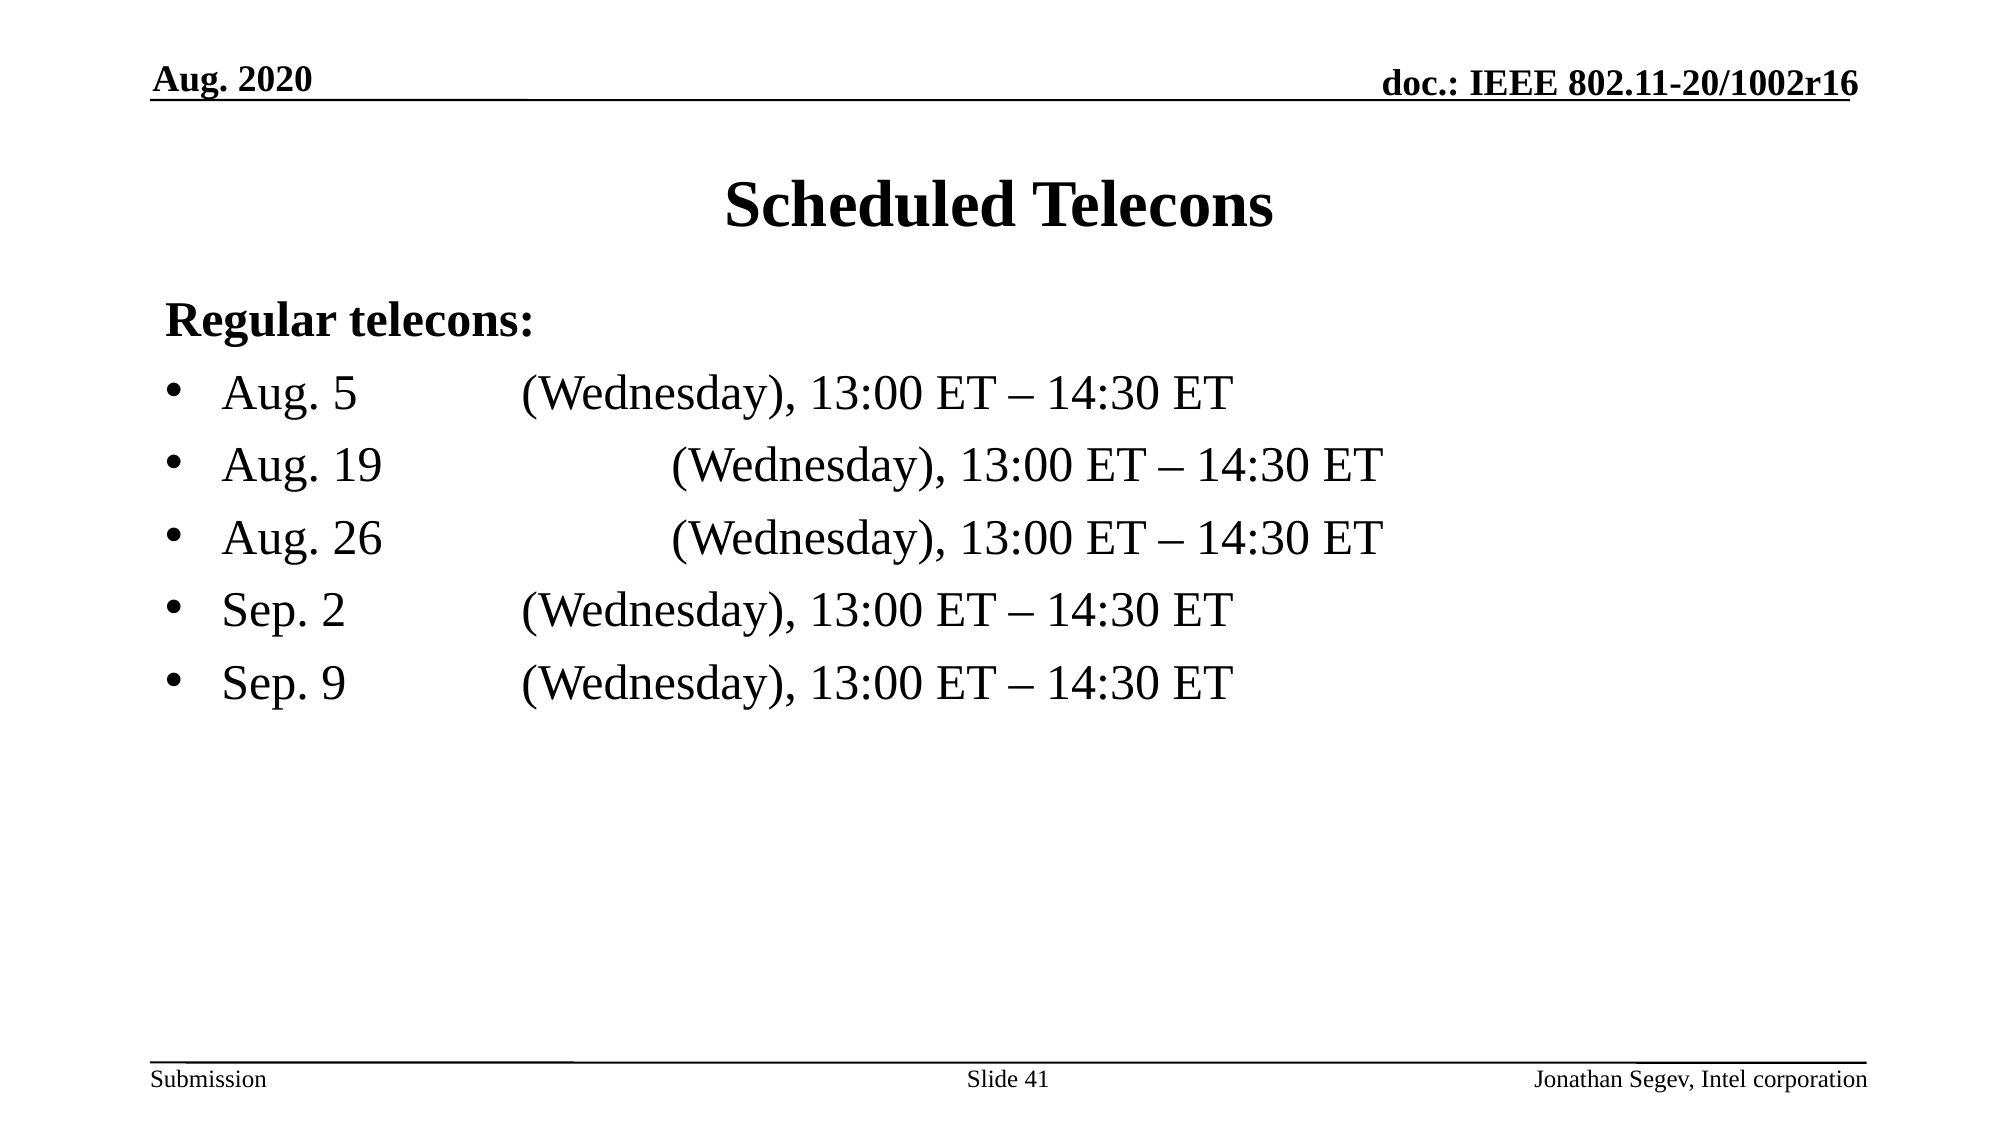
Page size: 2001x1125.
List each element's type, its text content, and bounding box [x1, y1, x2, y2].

slide_number Slide 41 [950, 1061, 1067, 1123]
footer Jonathan Segev, Intel corporation [1171, 1061, 1869, 1093]
list Regular telecons: Aug. 5 (Wednesday), 13:00 ET – 14:30 ET Aug. 19 (Wednesday), 13:00 ET – 14:30 ET Aug. 26 (Wednesday), 13:00 ET – 14:30 ET Sep. 2 (Wednesday), 13:00 ET – 14:30 ET Sep. 9 (Wednesday), 13:00 ET – 14:30 ET [149, 278, 1850, 670]
title Scheduled Telecons [149, 112, 1850, 278]
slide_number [152, 54, 563, 100]
